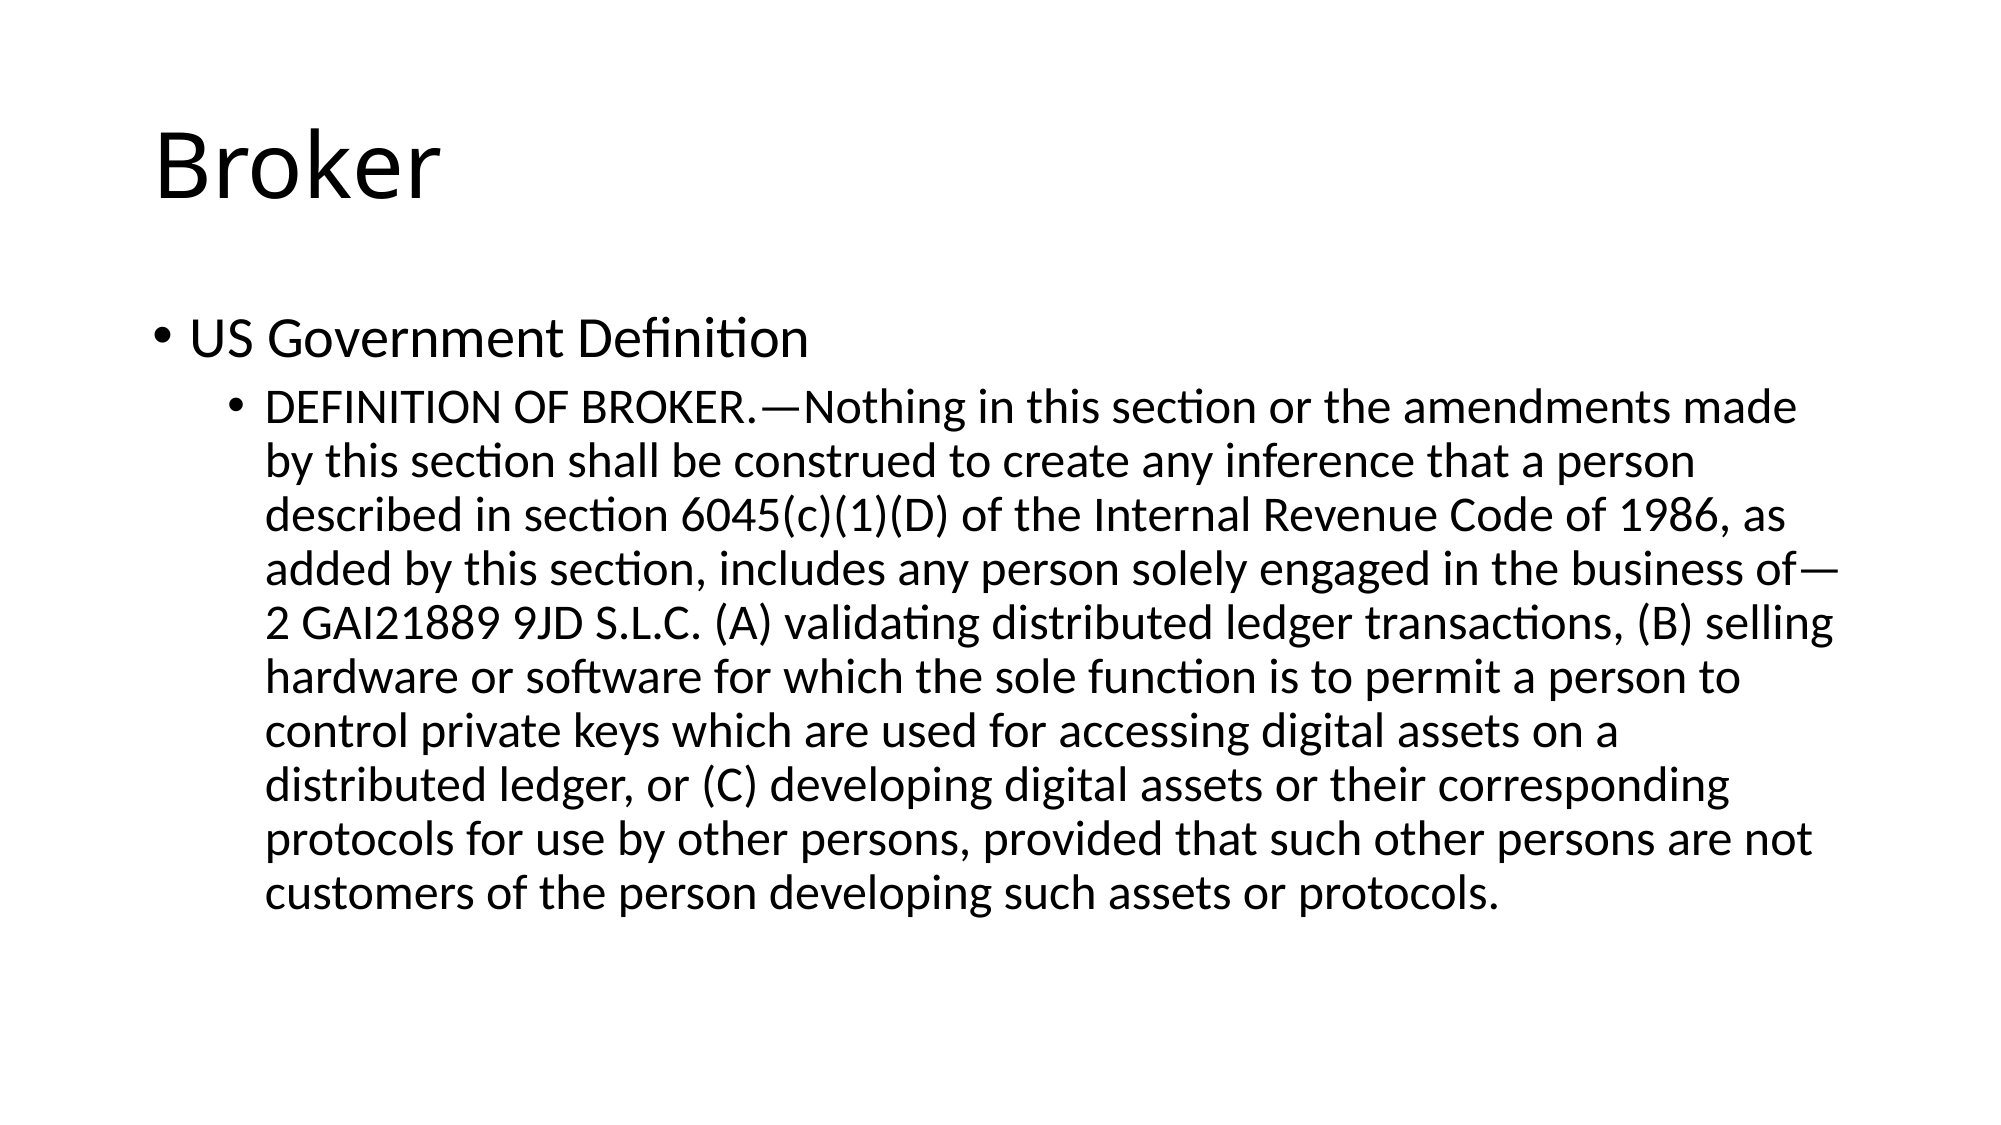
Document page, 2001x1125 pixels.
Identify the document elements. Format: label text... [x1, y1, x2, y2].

title Broker [137, 59, 1863, 278]
list US Government Definition DEFINITION OF BROKER.—Nothing in this section or the amendments made by this section shall be construed to create any inference that a person described in section 6045(c)(1)(D) of the Internal Revenue Code of 1986, as added by this section, includes any person solely engaged in the business of— 2 GAI21889 9JD S.L.C. (A) validating distributed ledger transactions, (B) selling hardware or software for which the sole function is to permit a person to control private keys which are used for accessing digital assets on a distributed ledger, or (C) developing digital assets or their corresponding protocols for use by other persons, provided that such other persons are not customers of the person developing such assets or protocols. [137, 299, 1863, 1014]
